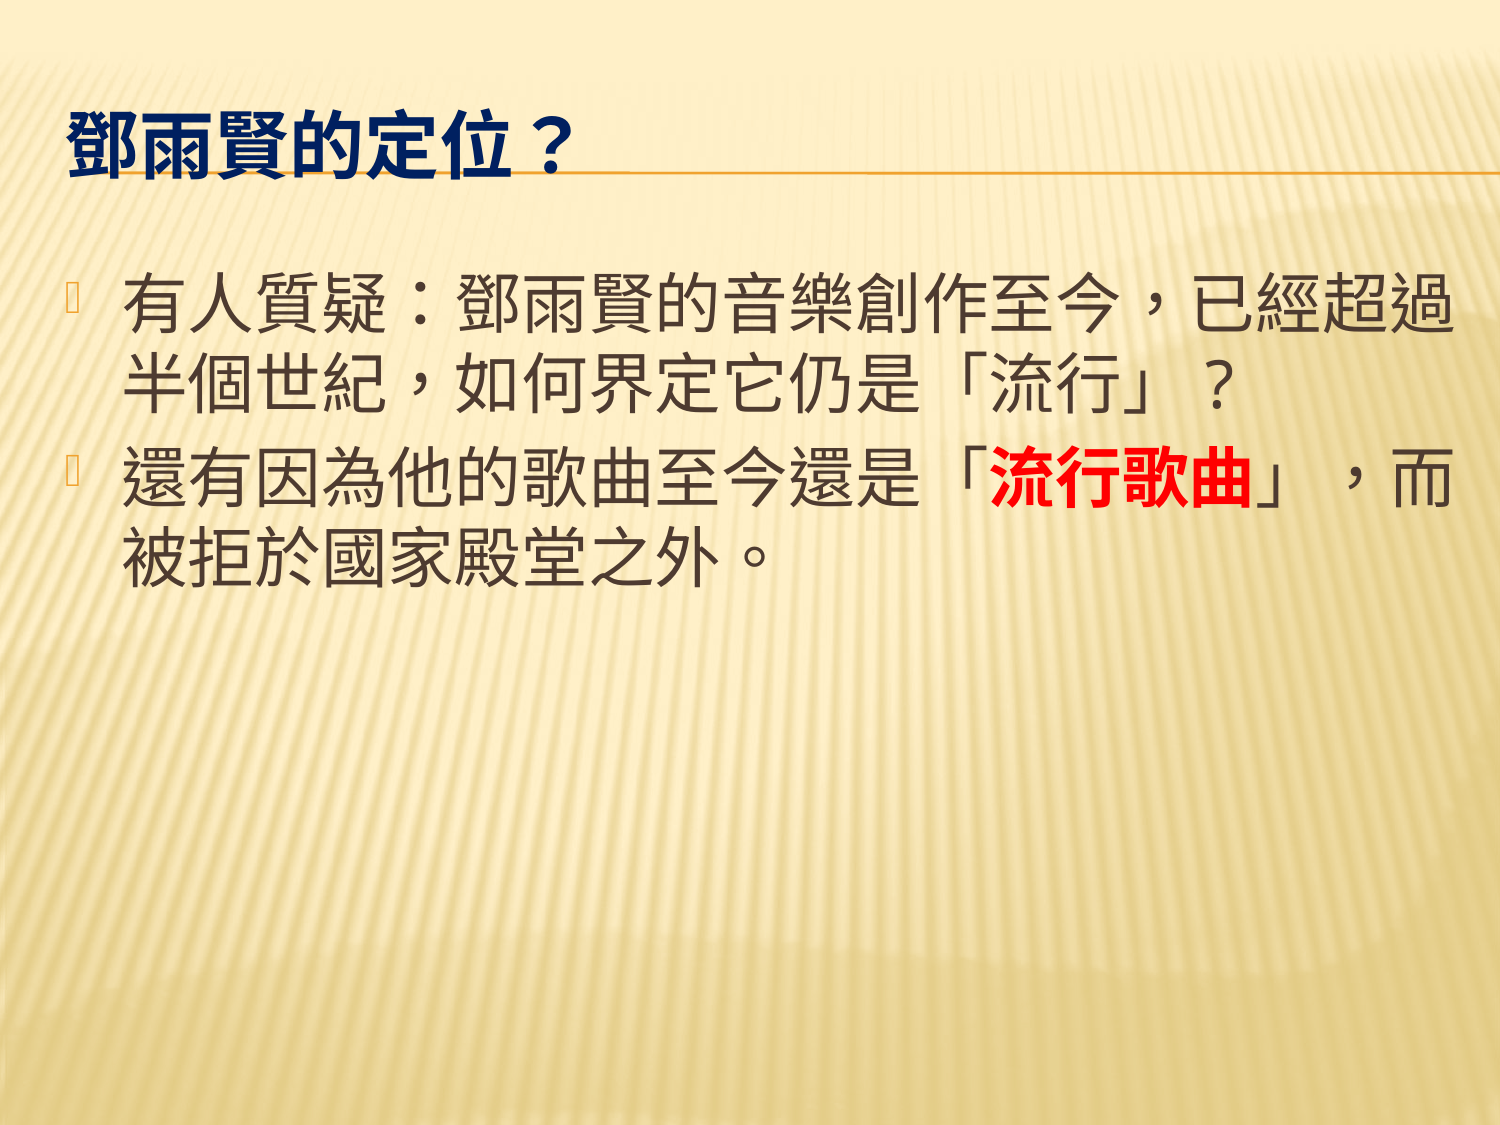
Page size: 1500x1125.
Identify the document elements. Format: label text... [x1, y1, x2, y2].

list 有人質疑：鄧雨賢的音樂創作至今，已經超過半個世紀，如何界定它仍是「流行」? 還有因為他的歌曲至今還是「流行歌曲」，而被拒於國家殿堂之外。 [50, 254, 1475, 998]
title 鄧雨賢的定位？ [50, 75, 1475, 213]
